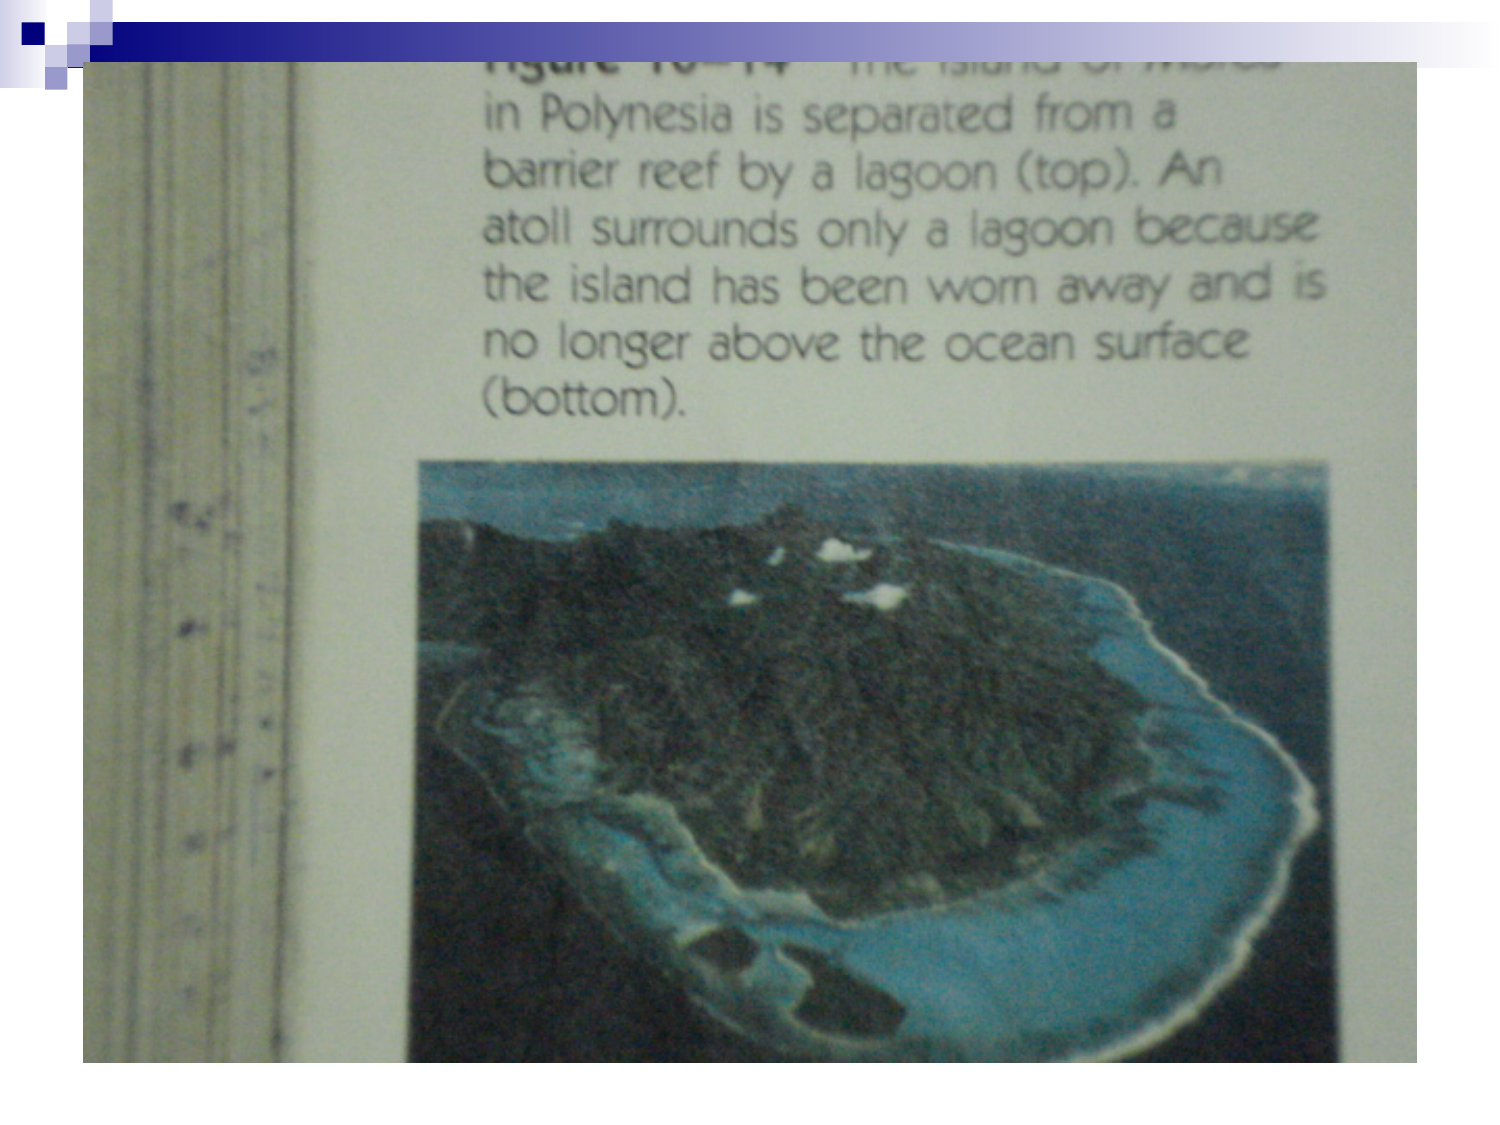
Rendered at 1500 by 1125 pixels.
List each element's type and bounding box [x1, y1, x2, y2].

picture [83, 62, 1417, 1063]
